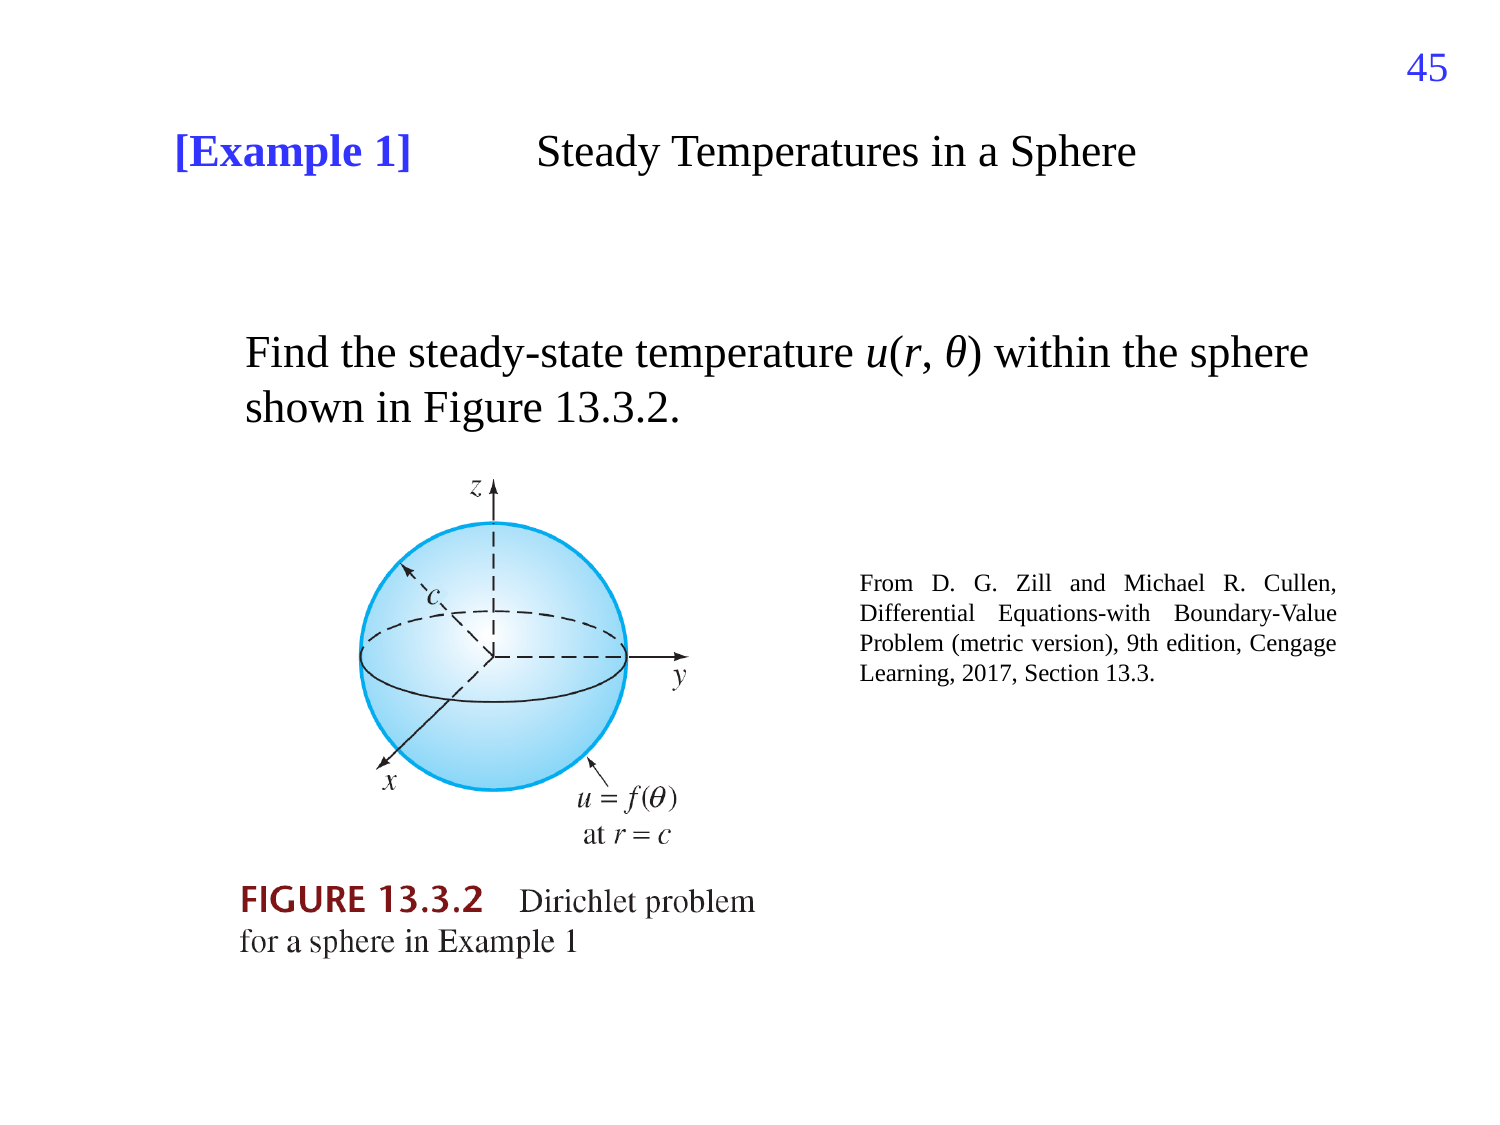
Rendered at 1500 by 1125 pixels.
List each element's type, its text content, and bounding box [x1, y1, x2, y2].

text_box Find the steady-state temperature u(r, θ) within the sphere shown in Figure 13.3.2. [230, 314, 1353, 439]
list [228, 467, 772, 970]
text_box [Example 1] Steady Temperatures in a Sphere [159, 113, 1285, 184]
slide_number 221 [1340, 31, 1464, 93]
text_box From D. G. Zill and Michael R. Cullen, Differential Equations-with Boundary-Value Problem (metric version), 9th edition, Cengage Learning, 2017, Section 13.3. [844, 559, 1353, 694]
